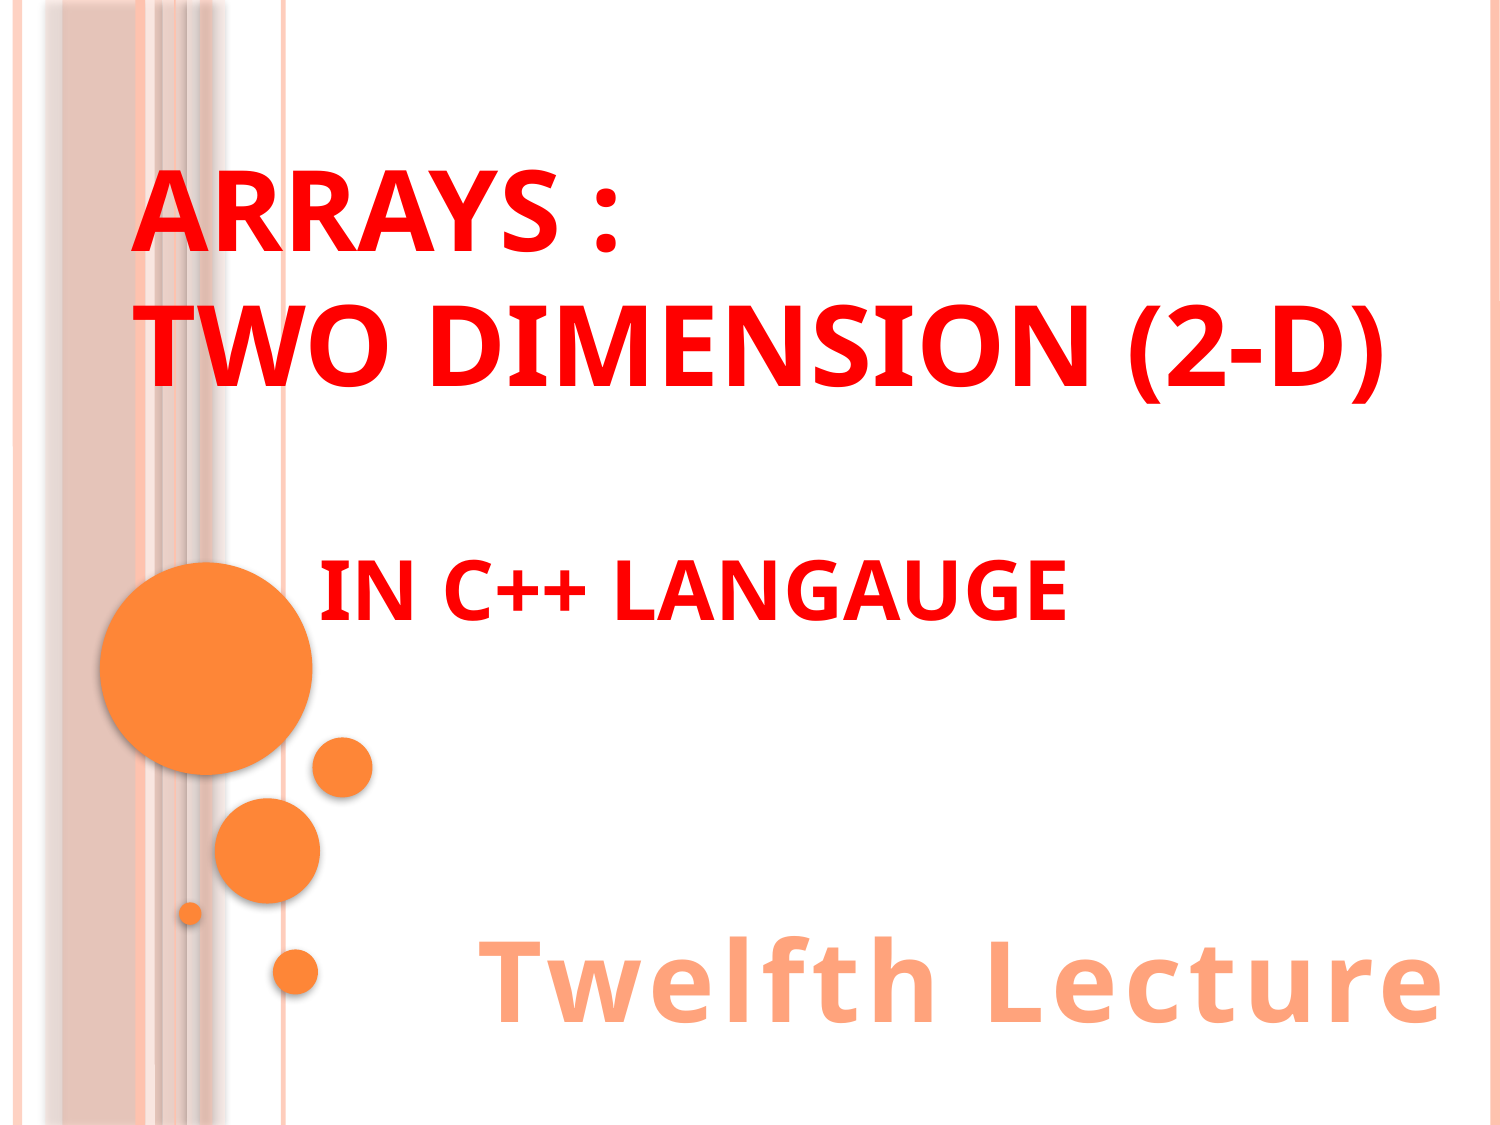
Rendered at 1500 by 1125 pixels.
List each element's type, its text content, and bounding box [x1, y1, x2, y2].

text_box Twelfth Lecture [461, 902, 1462, 1053]
text_box IN C++ LANGAUGE [304, 433, 1318, 745]
title Arrays : two dimension (2-D) [117, 105, 1500, 417]
